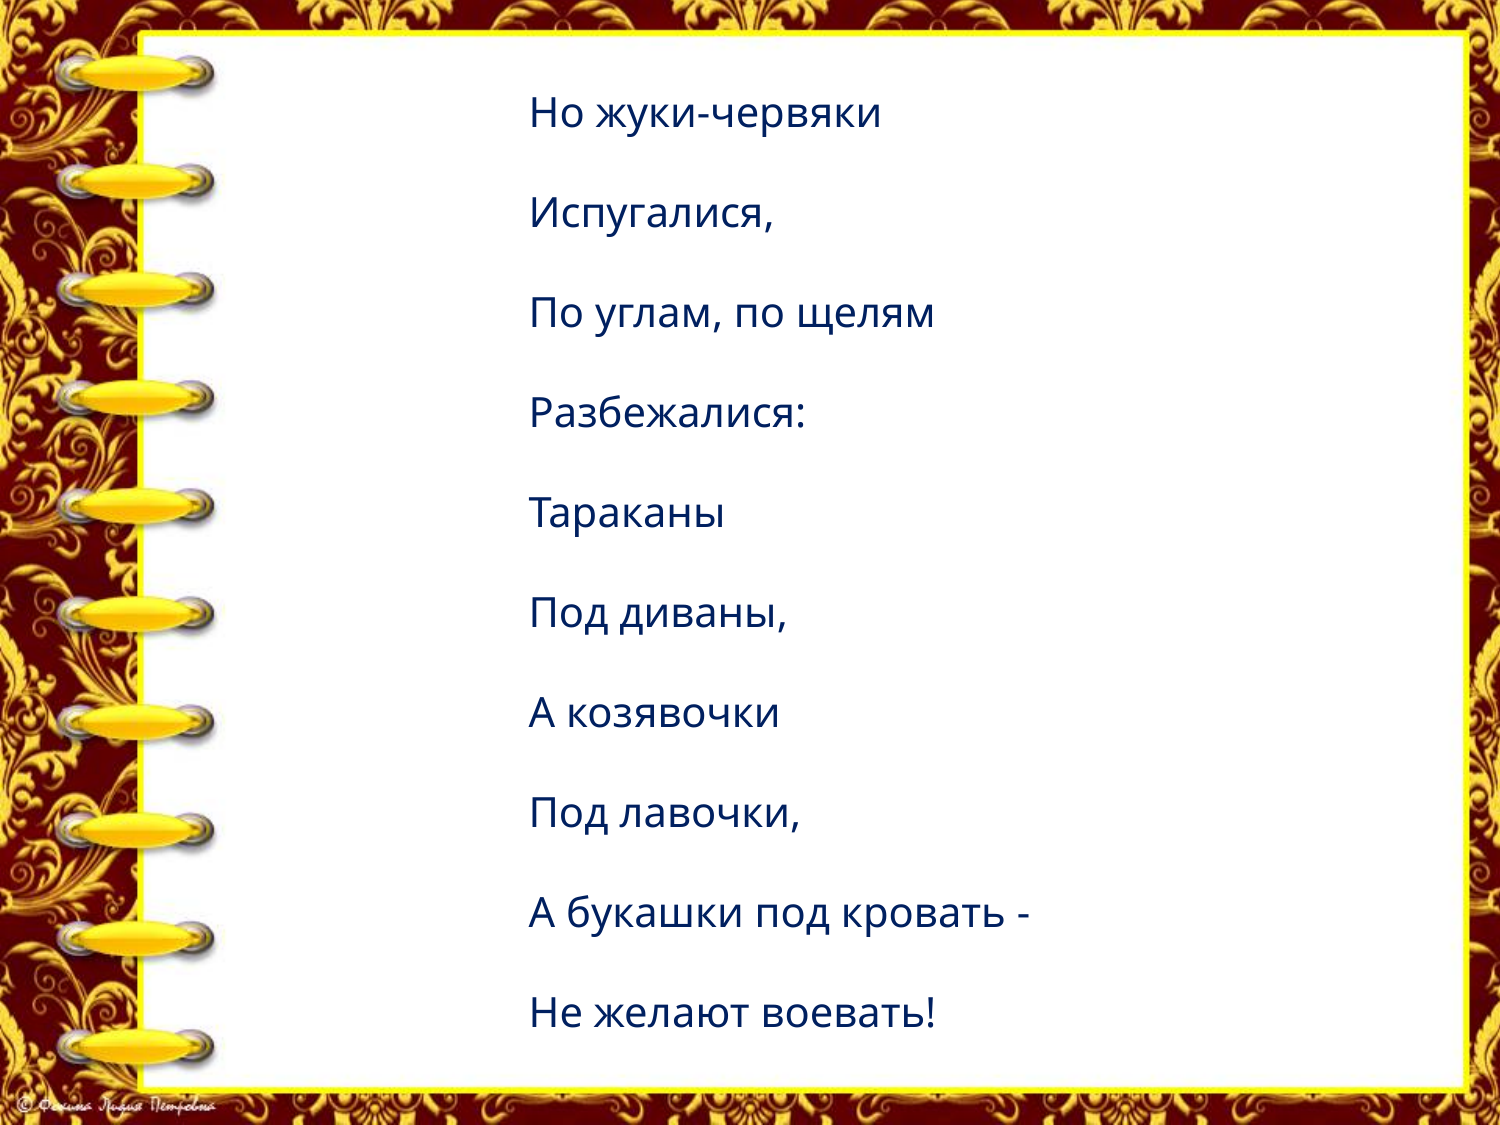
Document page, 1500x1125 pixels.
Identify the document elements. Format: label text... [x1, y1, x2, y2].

picture [0, 0, 1500, 1125]
text_box Но жуки-червяки Испугалися, По углам, по щелям Разбежалися: Тараканы Под диваны, А козявочки Под лавочки, А букашки под кровать - Не желают воевать! [513, 78, 1264, 1044]
